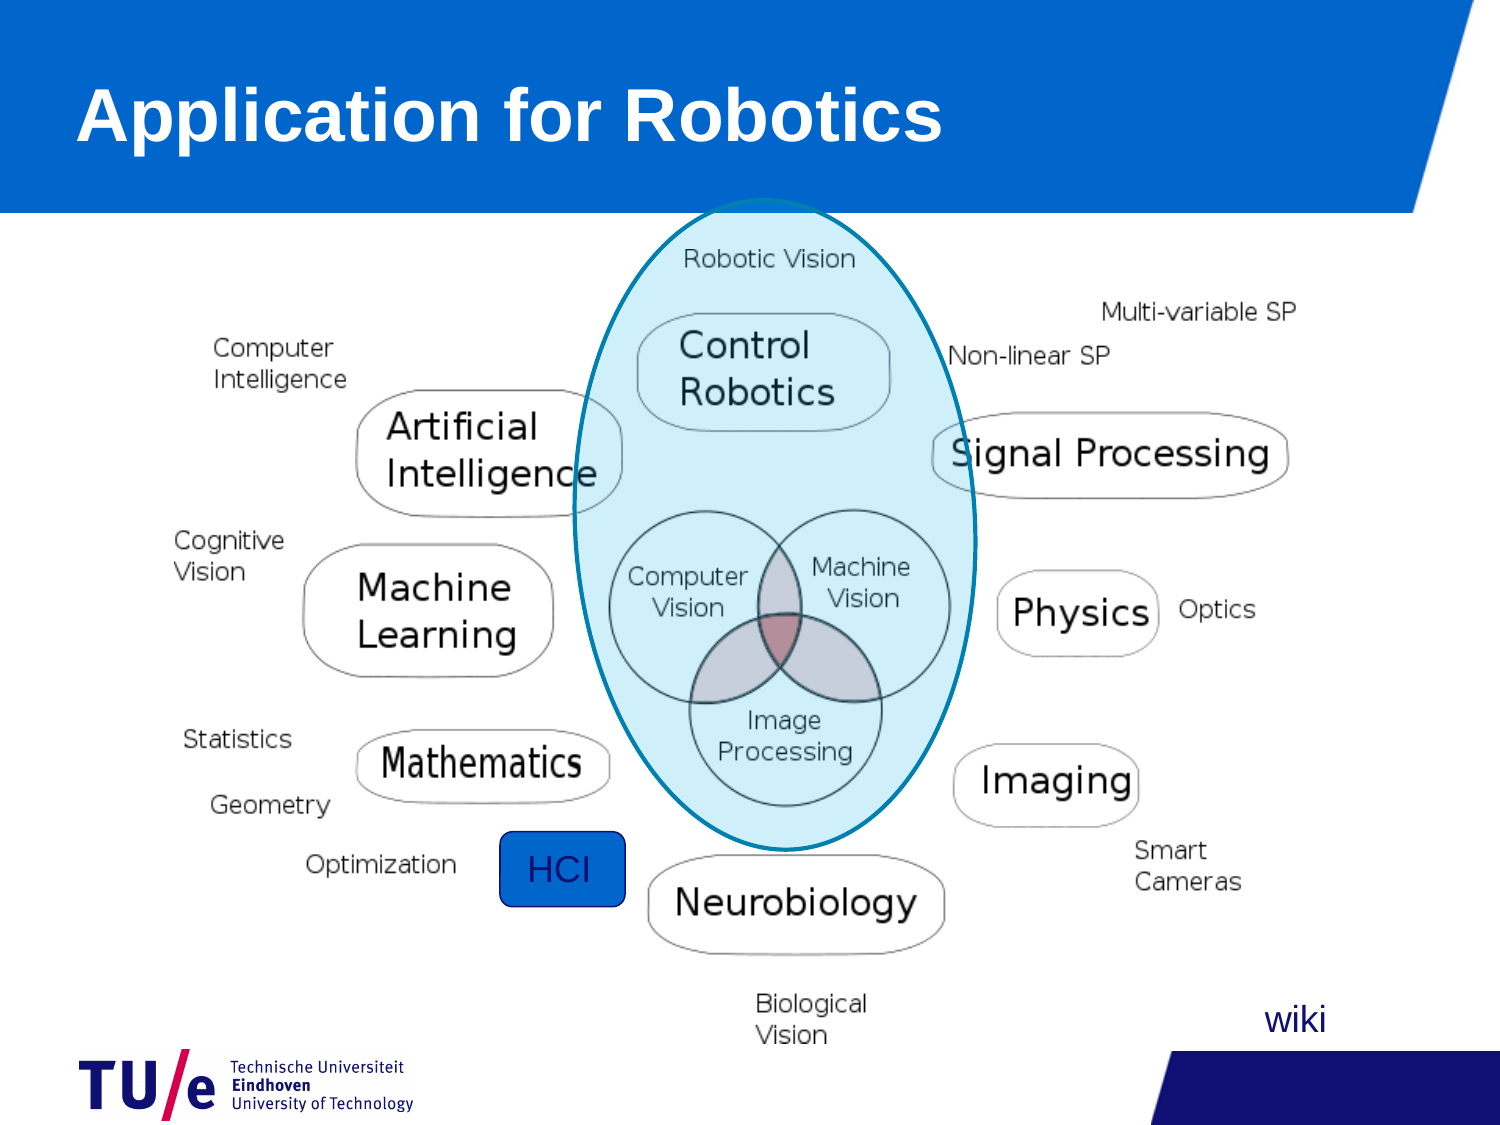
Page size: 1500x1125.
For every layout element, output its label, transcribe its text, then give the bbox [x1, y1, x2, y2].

text_box [658, 198, 874, 248]
picture [1151, 1051, 1500, 1125]
picture [79, 1049, 413, 1121]
picture [577, 249, 973, 847]
picture [0, 0, 1474, 213]
picture [174, 249, 1310, 1044]
text_box wiki [1312, 987, 1463, 1048]
title Application for Robotics [74, 35, 1392, 187]
